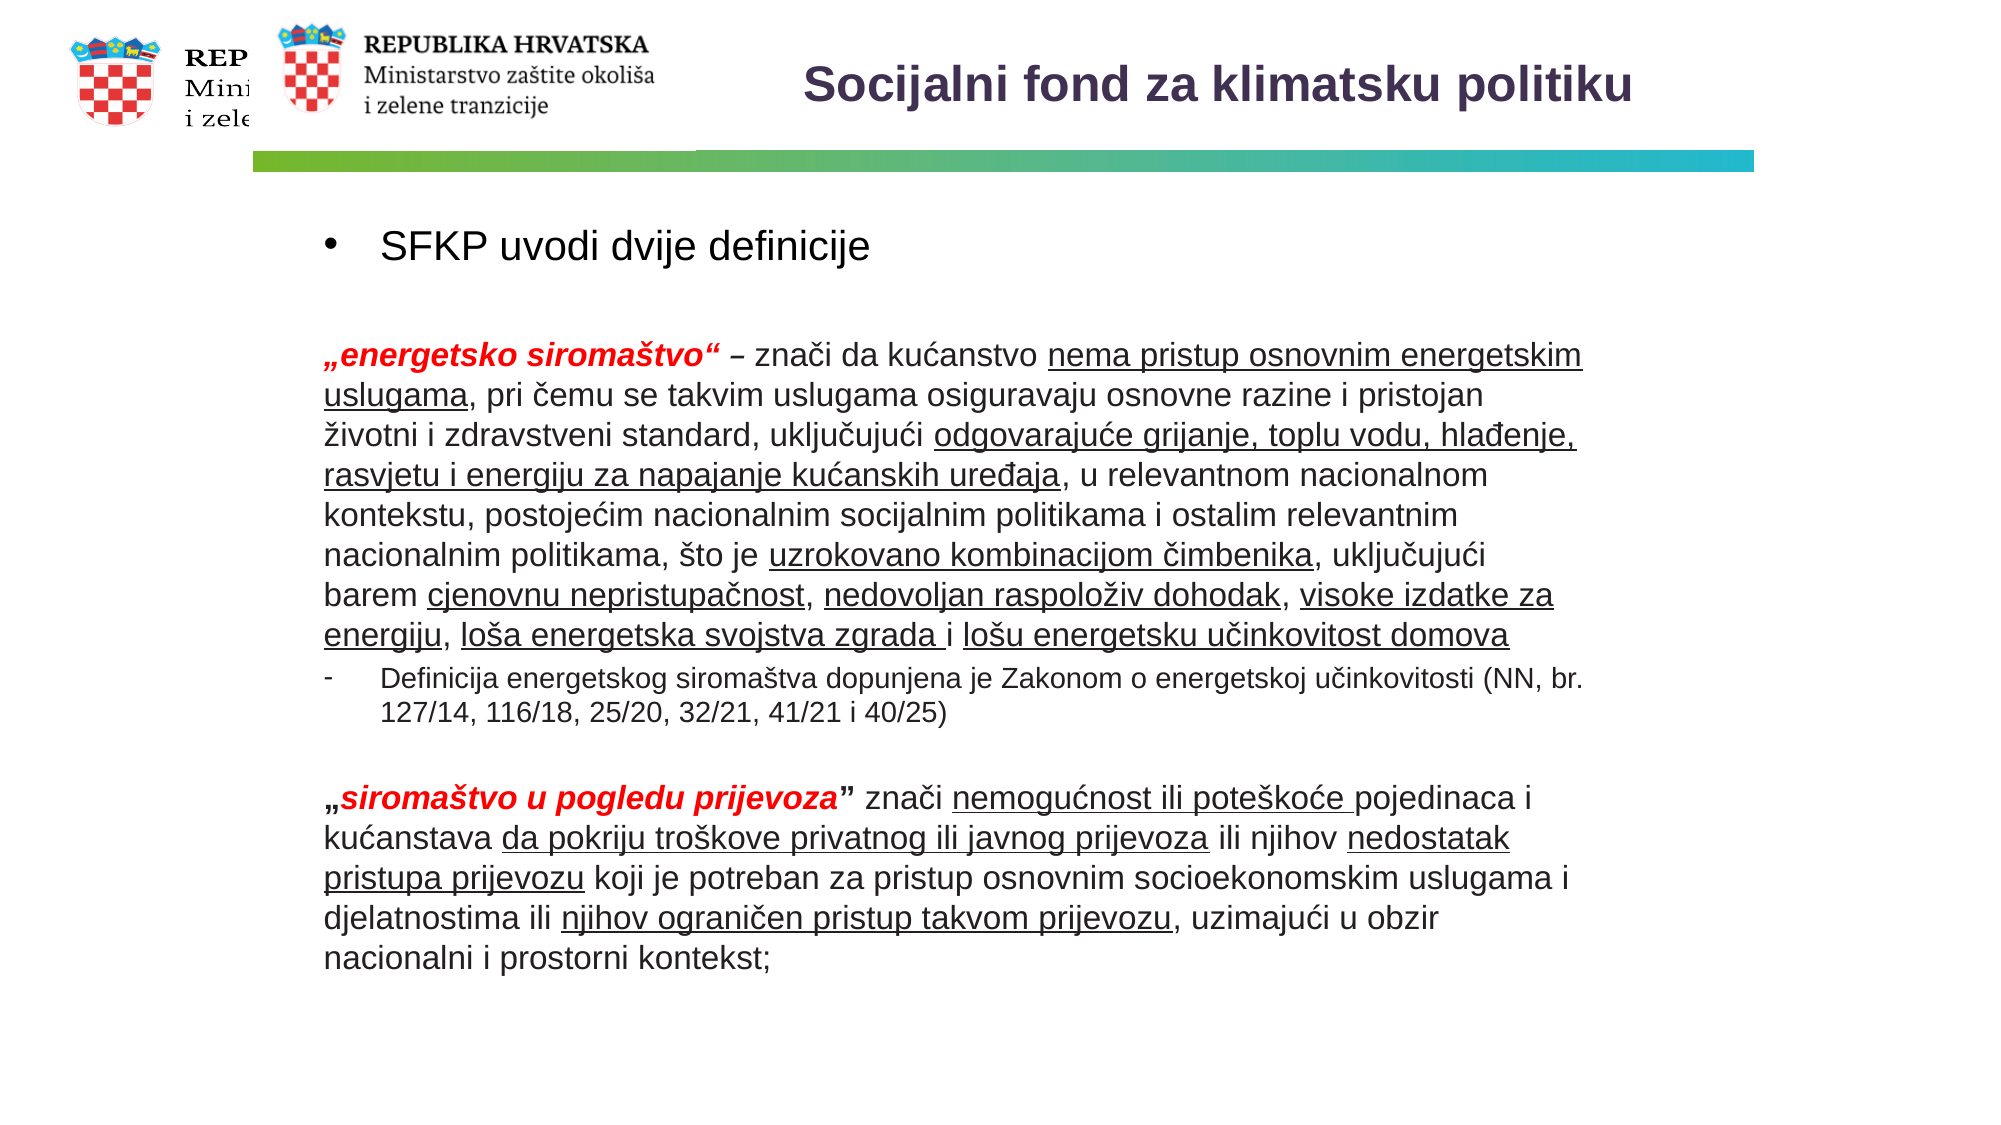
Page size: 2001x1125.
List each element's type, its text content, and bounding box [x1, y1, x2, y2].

picture [0, 0, 1755, 190]
list SFKP uvodi dvije definicije „energetsko siromaštvo“ – znači da kućanstvo nema pristup osnovnim energetskim uslugama, pri čemu se takvim uslugama osiguravaju osnovne razine i pristojan životni i zdravstveni standard, uključujući odgovarajuće grijanje, toplu vodu, hlađenje, rasvjetu i energiju za napajanje kućanskih uređaja, u relevantnom nacionalnom kontekstu, postojećim nacionalnim socijalnim politikama i ostalim relevantnim nacionalnim politikama, što je uzrokovano kombinacijom čimbenika, uključujući barem cjenovnu nepristupačnost, nedovoljan raspoloživ dohodak, visoke izdatke za energiju, loša energetska svojstva zgrada i lošu energetsku učinkovitost domova Definicija energetskog siromaštva dopunjena je Zakonom o energetskoj učinkovitosti (NN, br. 127/14, 116/18, 25/20, 32/21, 41/21 i 40/25) „siromaštvo u pogledu prijevoza” znači nemogućnost ili poteškoće pojedinaca i kućanstava da pokriju troškove privatnog ili javnog prijevoza ili njihov nedostatak pristupa prijevozu koji je potreban za pristup osnovnim socioekonomskim uslugama i djelatnostima ili njihov ograničen pristup takvom prijevozu, uzimajući u obzir nacionalni i prostorni kontekst; [308, 211, 1603, 1082]
text_box [811, 23, 1709, 148]
text_box Socijalni fond za klimatsku politiku [754, 43, 1650, 119]
text_box [811, 603, 842, 653]
